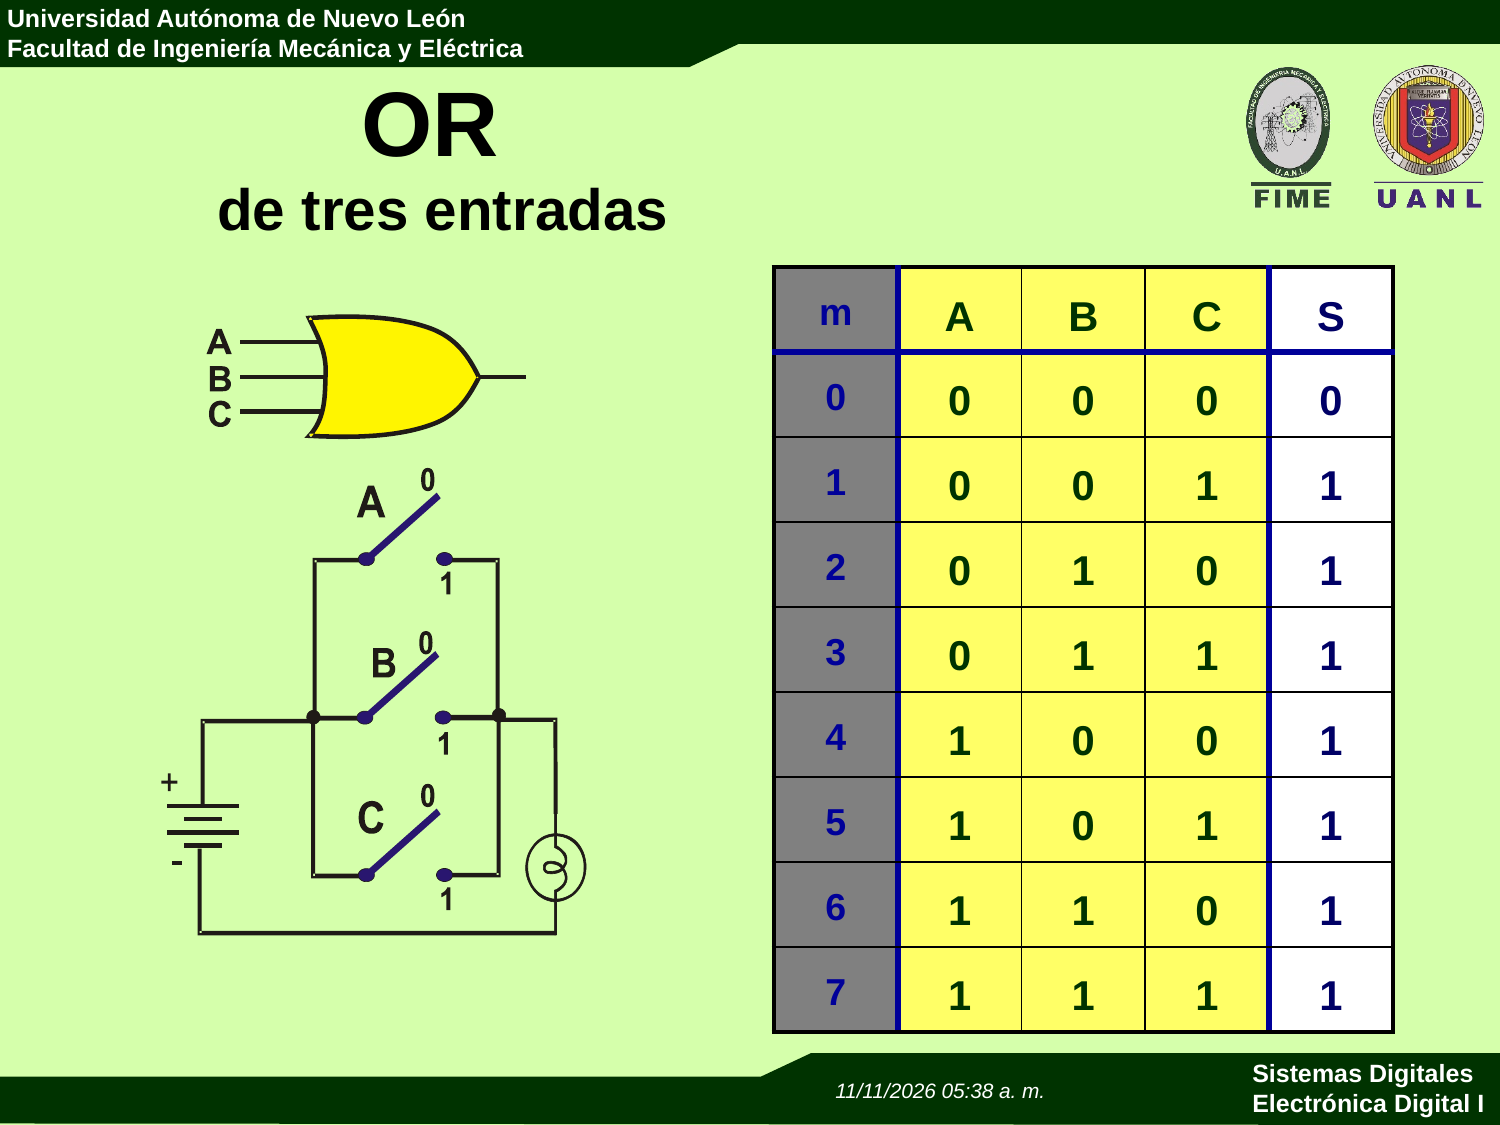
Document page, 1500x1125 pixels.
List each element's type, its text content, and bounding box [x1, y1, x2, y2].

table_header B [1022, 269, 1144, 349]
table_cell 0 [776, 355, 895, 436]
table_header A [901, 269, 1021, 349]
table_cell 0 [901, 438, 1021, 521]
table_cell 0 [1022, 438, 1144, 521]
list OR de tres entradas [0, 78, 886, 179]
table_cell 0 [901, 523, 1021, 606]
table_cell 7 [776, 948, 895, 1030]
table_cell 0 [901, 355, 1021, 436]
table_cell 1 [1272, 608, 1391, 691]
table_cell 0 [1146, 355, 1266, 436]
table_cell 1 [901, 863, 1021, 946]
table_header S [1272, 269, 1391, 349]
table_cell 1 [1272, 693, 1391, 776]
table_cell 0 [1022, 778, 1144, 861]
table_cell 1 [1022, 608, 1144, 691]
table_cell 1 [1146, 778, 1266, 861]
table_cell 0 [1146, 863, 1266, 946]
table_cell 1 [1022, 863, 1144, 946]
table_cell 1 [901, 948, 1021, 1030]
table_cell 1 [776, 438, 895, 521]
table_cell 5 [776, 778, 895, 861]
table_cell 0 [901, 608, 1021, 691]
picture [1246, 65, 1484, 208]
table_cell 1 [901, 693, 1021, 776]
table_cell 1 [901, 778, 1021, 861]
table_cell 1 [1272, 778, 1391, 861]
table_cell 1 [1146, 438, 1266, 521]
table_cell 1 [1272, 438, 1391, 521]
table_cell 0 [1146, 693, 1266, 776]
table_cell 1 [1272, 863, 1391, 946]
table_header C [1146, 269, 1266, 349]
table_cell 0 [1146, 523, 1266, 606]
table_cell 1 [1272, 523, 1391, 606]
table_cell 1 [1272, 948, 1391, 1030]
table_cell 0 [1272, 355, 1391, 436]
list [159, 467, 587, 936]
table_cell 0 [1022, 355, 1144, 436]
table_header m [776, 269, 895, 349]
table_cell 1 [1146, 608, 1266, 691]
table_cell 1 [1022, 523, 1144, 606]
table_cell 4 [776, 693, 895, 776]
table_cell 6 [776, 863, 895, 946]
table_cell 1 [1022, 948, 1144, 1030]
picture [206, 314, 527, 439]
table_cell 2 [776, 523, 895, 606]
table_cell 0 [1022, 693, 1144, 776]
table_cell 3 [776, 608, 895, 691]
table_cell 1 [1146, 948, 1266, 1030]
